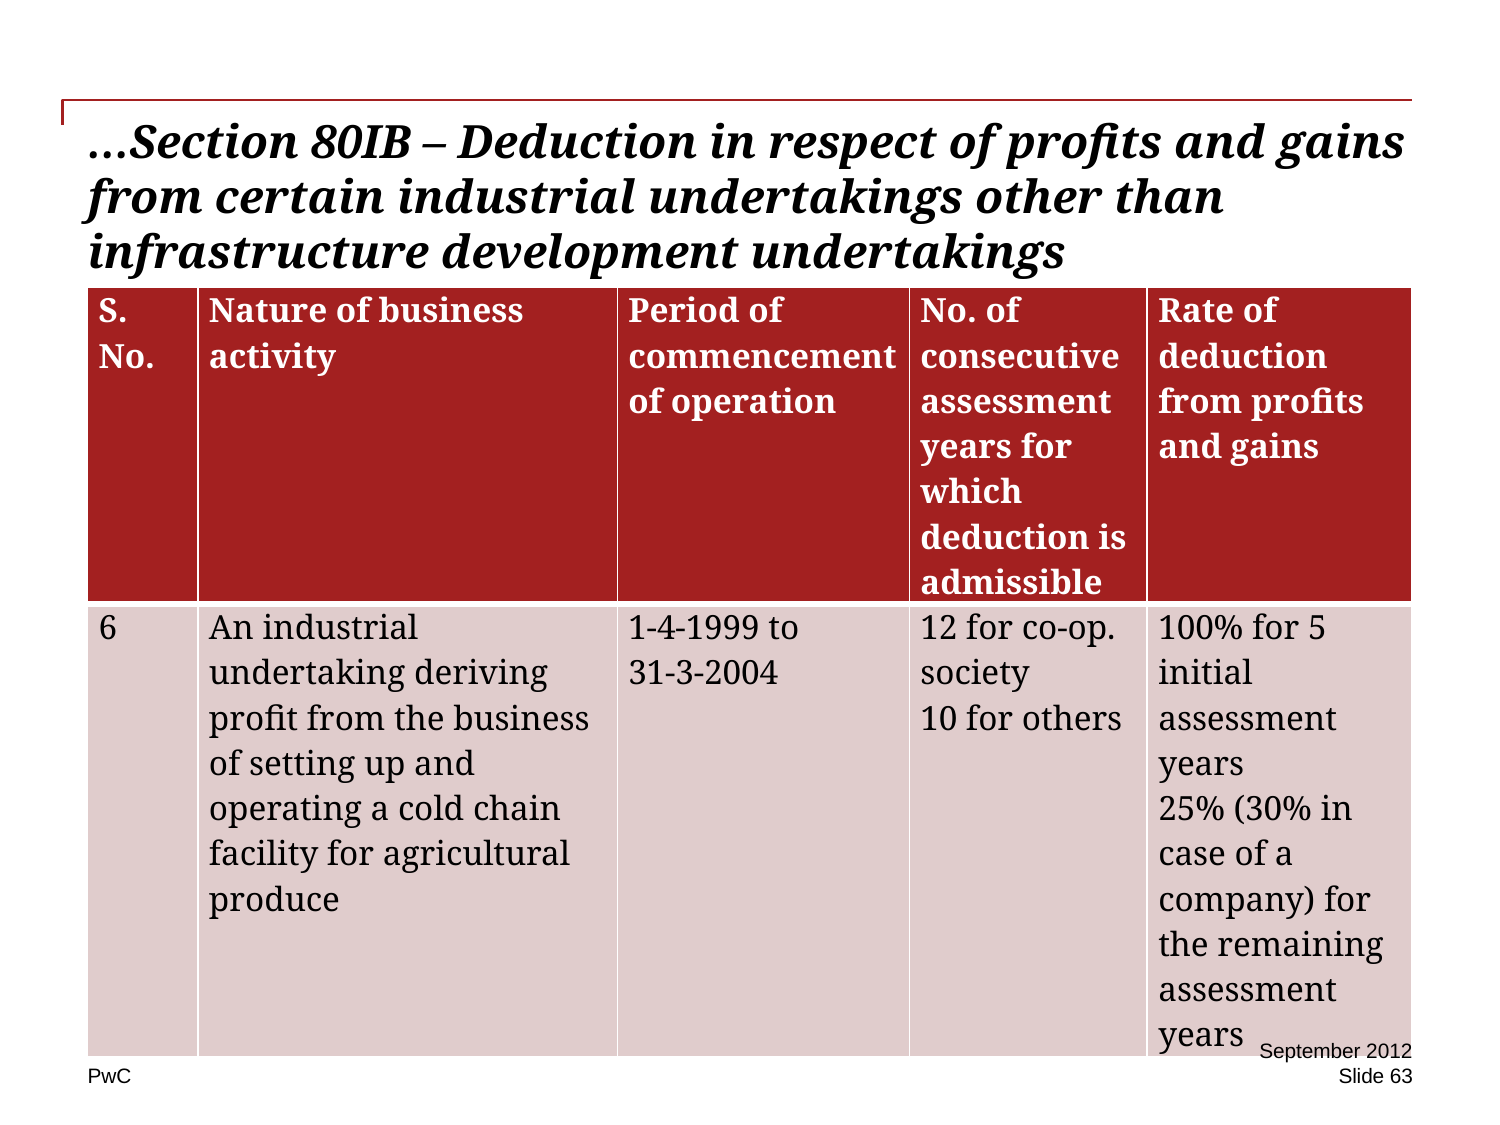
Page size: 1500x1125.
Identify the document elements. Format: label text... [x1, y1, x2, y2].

slide_number Slide 63 [1162, 1063, 1413, 1088]
table_cell 6 [88, 607, 197, 1056]
table_header S. No. [88, 288, 197, 601]
table_header No. of consecutive assessment years for which deduction is admissible [910, 288, 1146, 601]
table_header Nature of business activity [199, 288, 617, 601]
table_cell 1-4-1999 to 31-3-2004 [618, 607, 909, 1056]
table_header Period of commencement of operation [618, 288, 909, 601]
table_cell An industrial undertaking deriving profit from the business of setting up and operating a cold chain facility for agricultural produce [199, 607, 617, 1056]
table_cell 12 for co-op. society 10 for others [910, 607, 1146, 1056]
title …Section 80IB – Deduction in respect of profits and gains from certain industrial undertakings other than infrastructure development undertakings [87, 112, 1413, 263]
table_cell 100% for 5 initial assessment years 25% (30% in case of a company) for the remaining assessment years [1148, 607, 1411, 1056]
table_header Rate of deduction from profits and gains [1148, 288, 1411, 601]
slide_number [1162, 1037, 1413, 1063]
